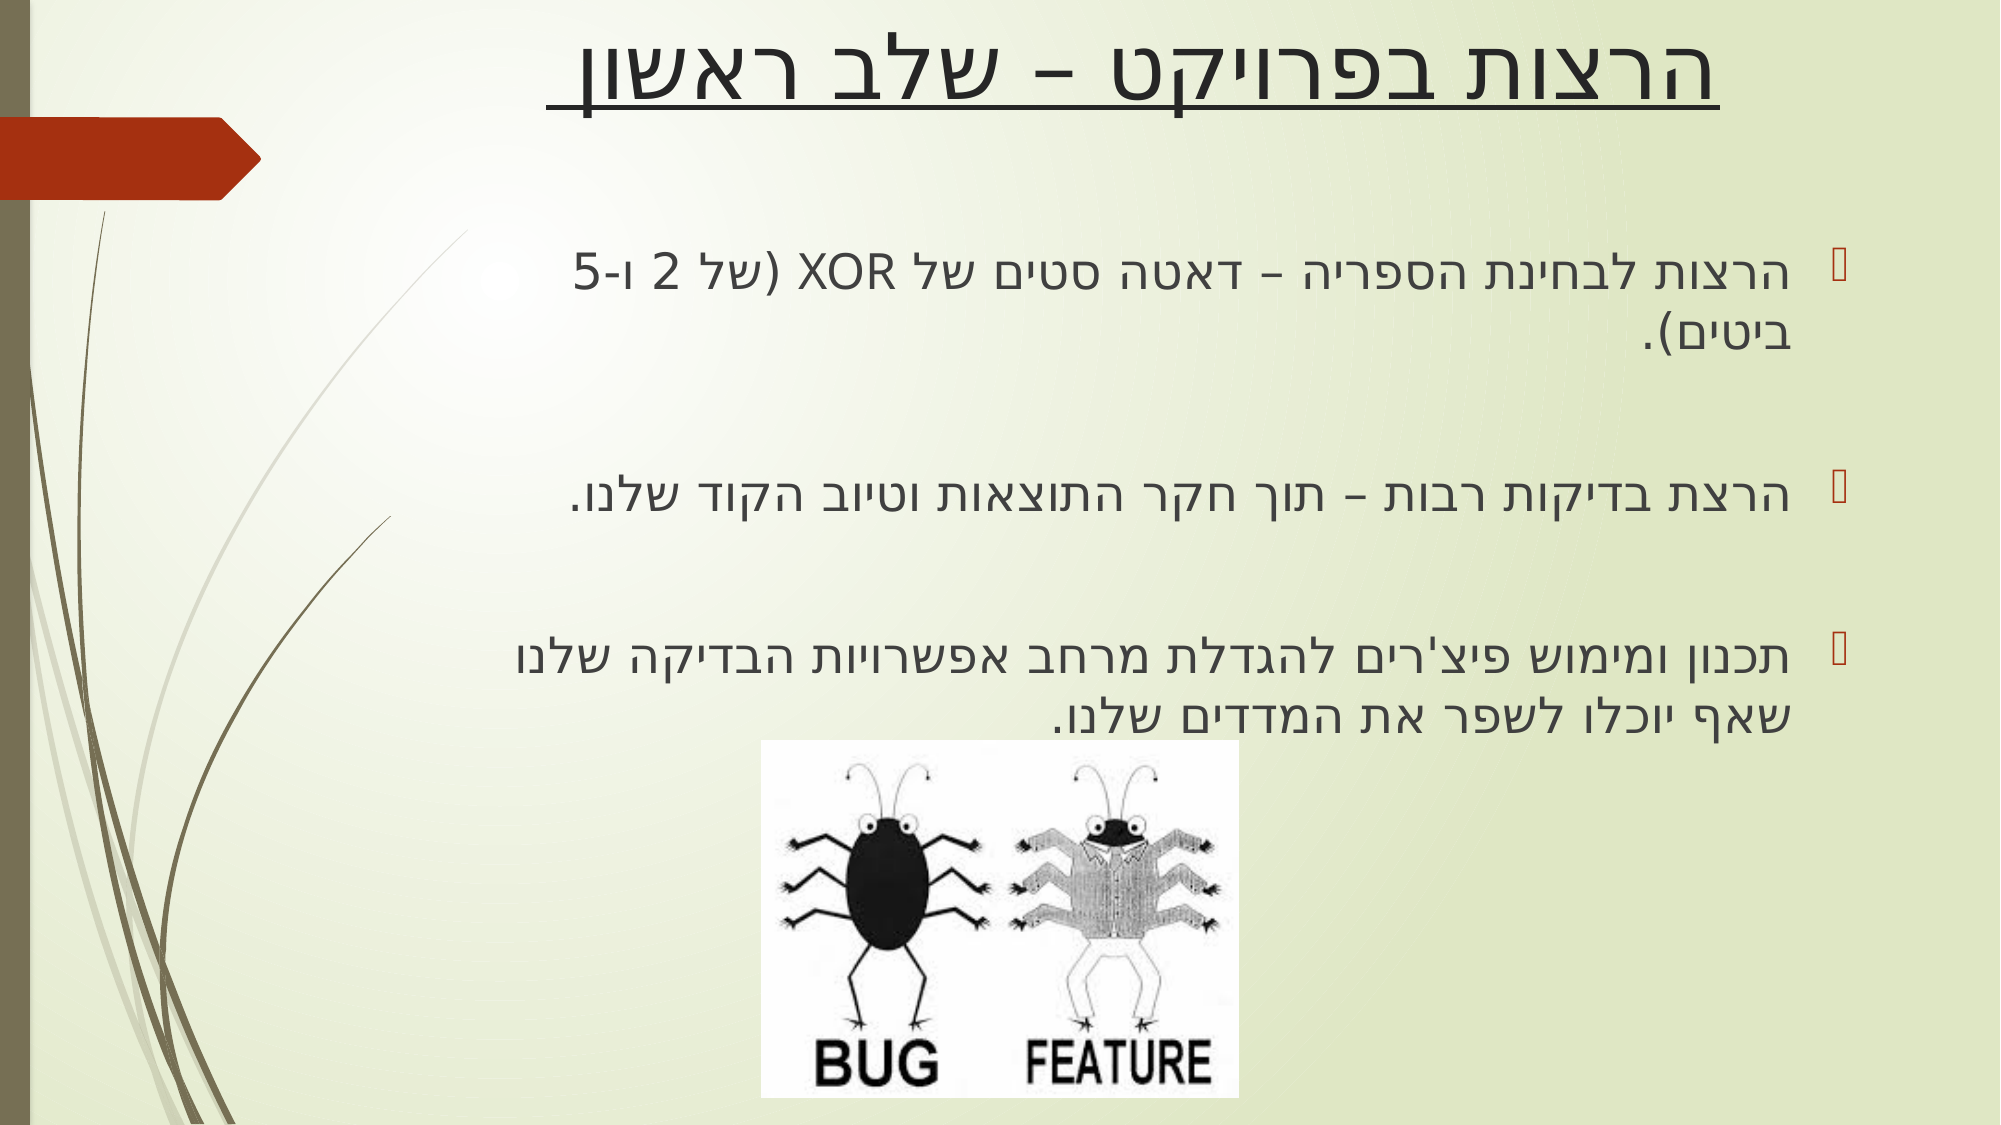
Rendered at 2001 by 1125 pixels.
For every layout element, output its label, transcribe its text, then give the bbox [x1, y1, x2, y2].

title הרצות בפרויקט – שלב ראשון [333, 0, 1933, 166]
picture [760, 739, 1240, 1099]
list הרצות לבחינת הספריה – דאטה סטים של XOR (של 2 ו-5 ביטים). הרצת בדיקות רבות – תוך חקר התוצאות וטיוב הקוד שלנו. תכנון ומימוש פיצ'רים להגדלת מרחב אפשרויות הבדיקה שלנו שאף יוכלו לשפר את המדדים שלנו. [401, 232, 1865, 852]
